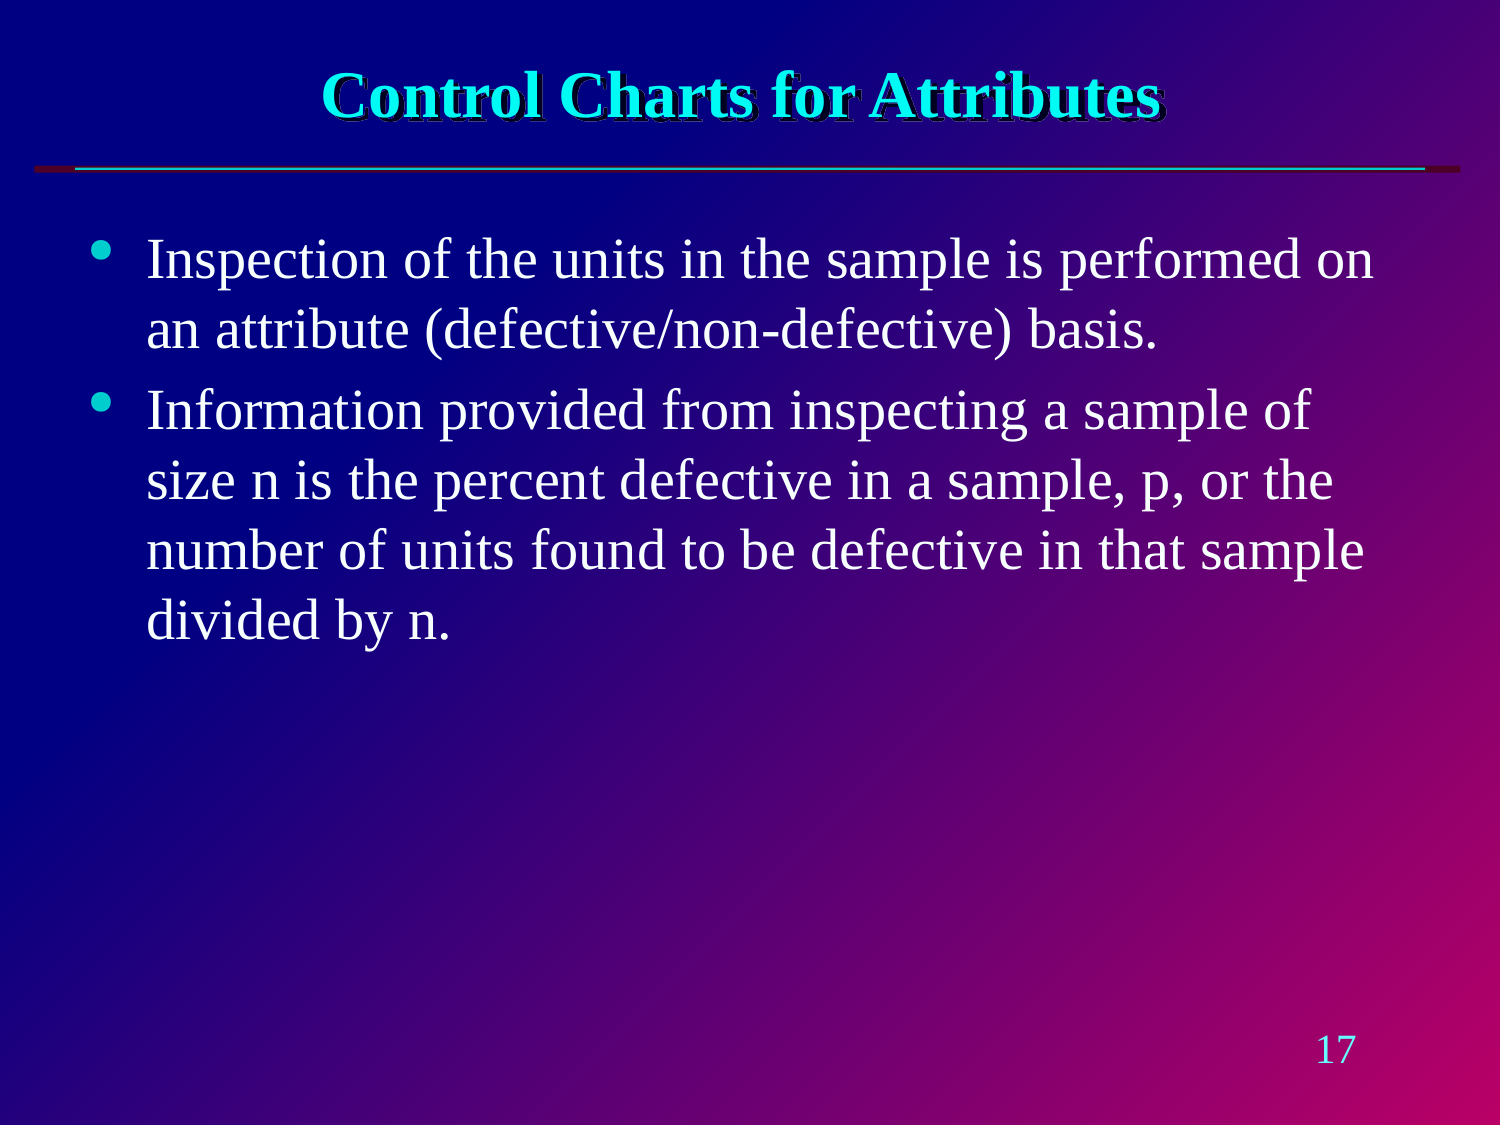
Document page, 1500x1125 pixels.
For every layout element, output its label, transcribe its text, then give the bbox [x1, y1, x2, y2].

list Inspection of the units in the sample is performed on an attribute (defective/non-defective) basis. Information provided from inspecting a sample of size n is the percent defective in a sample, p, or the number of units found to be defective in that sample divided by n. [74, 211, 1426, 1038]
title Control Charts for Attributes [49, 11, 1451, 170]
